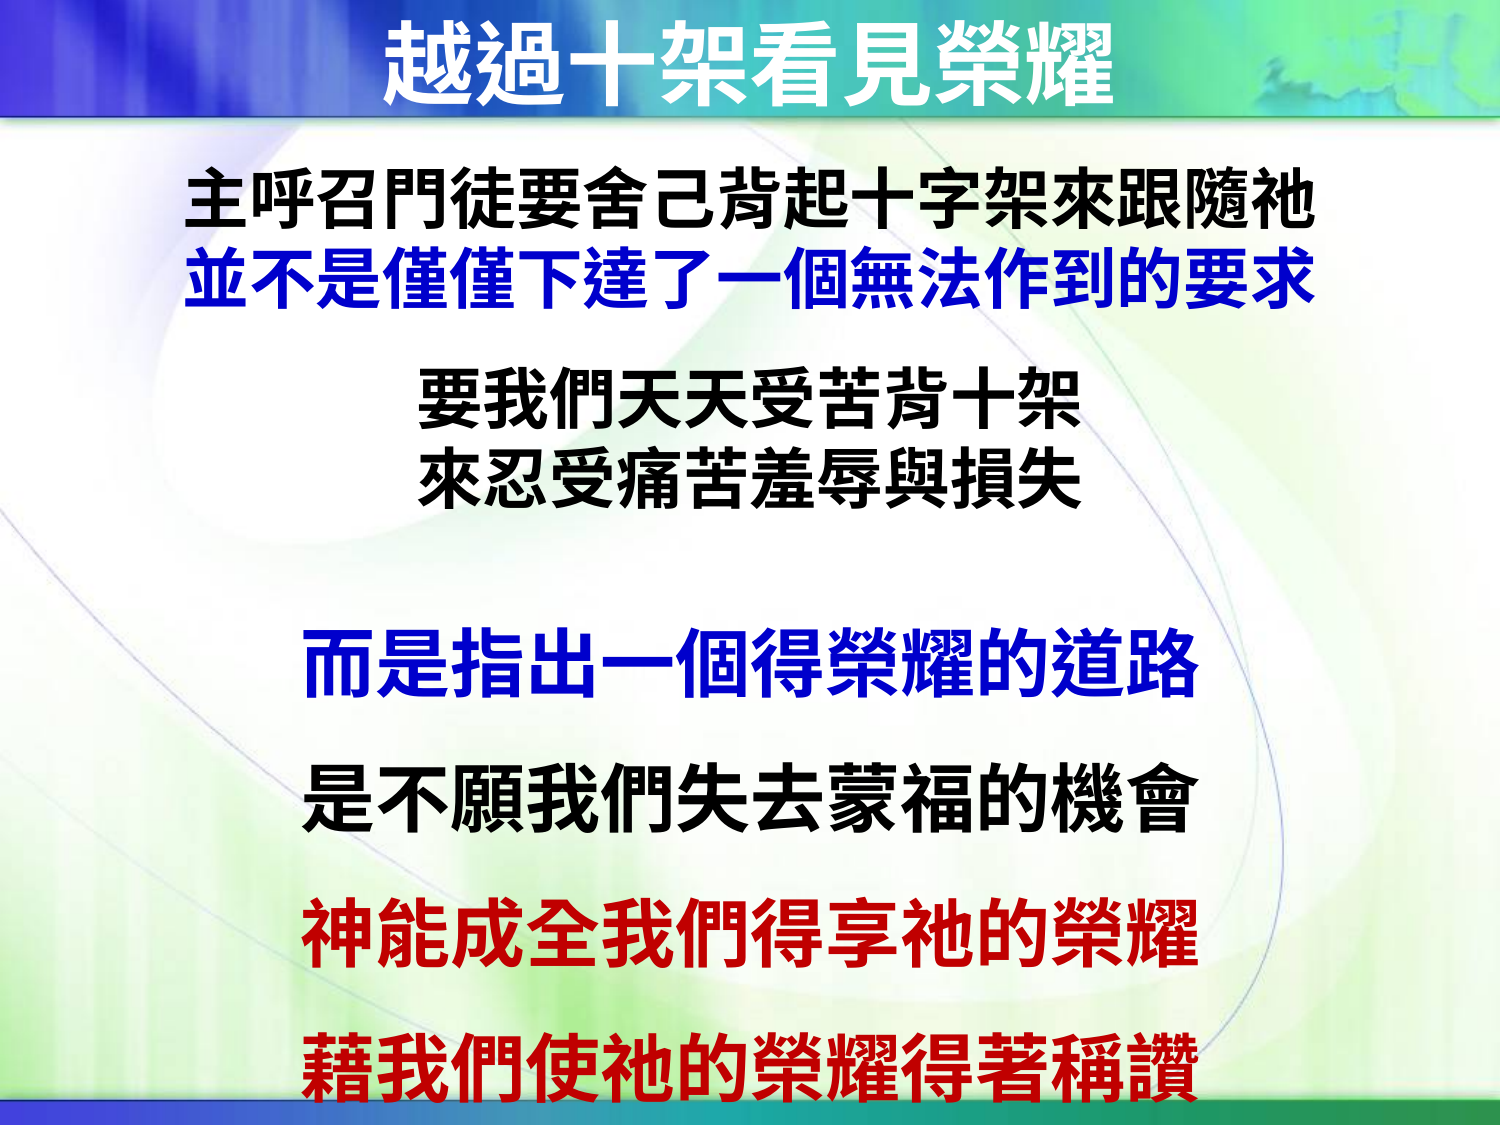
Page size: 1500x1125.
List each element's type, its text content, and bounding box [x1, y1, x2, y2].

picture [0, 125, 1500, 1125]
text_box 主呼召門徒要舍己背起十字架來跟隨祂 並不是僅僅下達了一個無法作到的要求 要我們天天受苦背十架 來忍受痛苦羞辱與損失 [37, 149, 1463, 525]
text_box 而是指出一個得榮耀的道路 是不願我們失去蒙福的機會 神能成全我們得享祂的榮耀 藉我們使祂的榮耀得著稱讚 [37, 564, 1463, 1120]
text_box 越過十架看見榮耀 [0, 0, 1500, 125]
